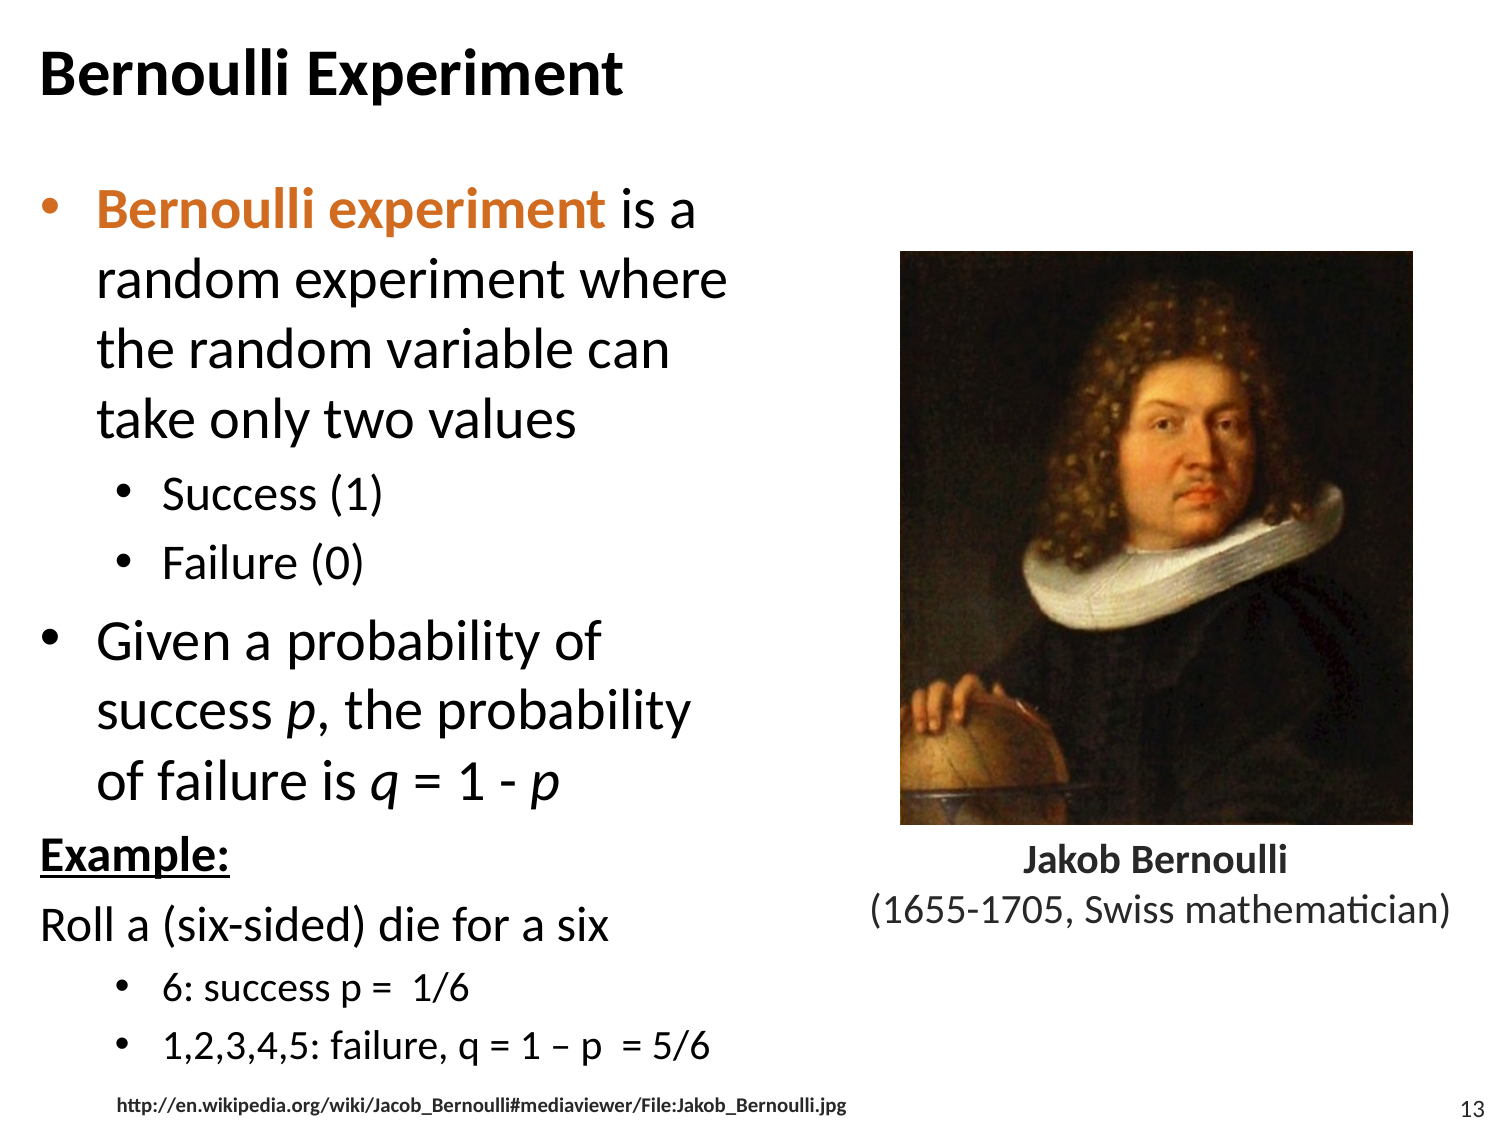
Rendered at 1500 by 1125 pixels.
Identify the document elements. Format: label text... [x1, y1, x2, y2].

slide_number 13 [1125, 1090, 1500, 1125]
title Bernoulli Experiment [24, 12, 1125, 125]
text_box http://en.wikipedia.org/wiki/Jacob_Bernoulli#mediaviewer/File:Jakob_Bernoulli.jpg [101, 1084, 862, 1125]
list Bernoulli experiment is a random experiment where the random variable can take only two values Success (1) Failure (0) Given a probability of success p, the probability of failure is q = 1 - p Example: Roll a (six-sided) die for a six 6: success p = 1/6 1,2,3,4,5: failure, q = 1 – p = 5/6 [24, 162, 750, 1050]
text_box Jakob Bernoulli (1655-1705, Swiss mathematician) [816, 824, 1500, 940]
picture [899, 251, 1413, 826]
